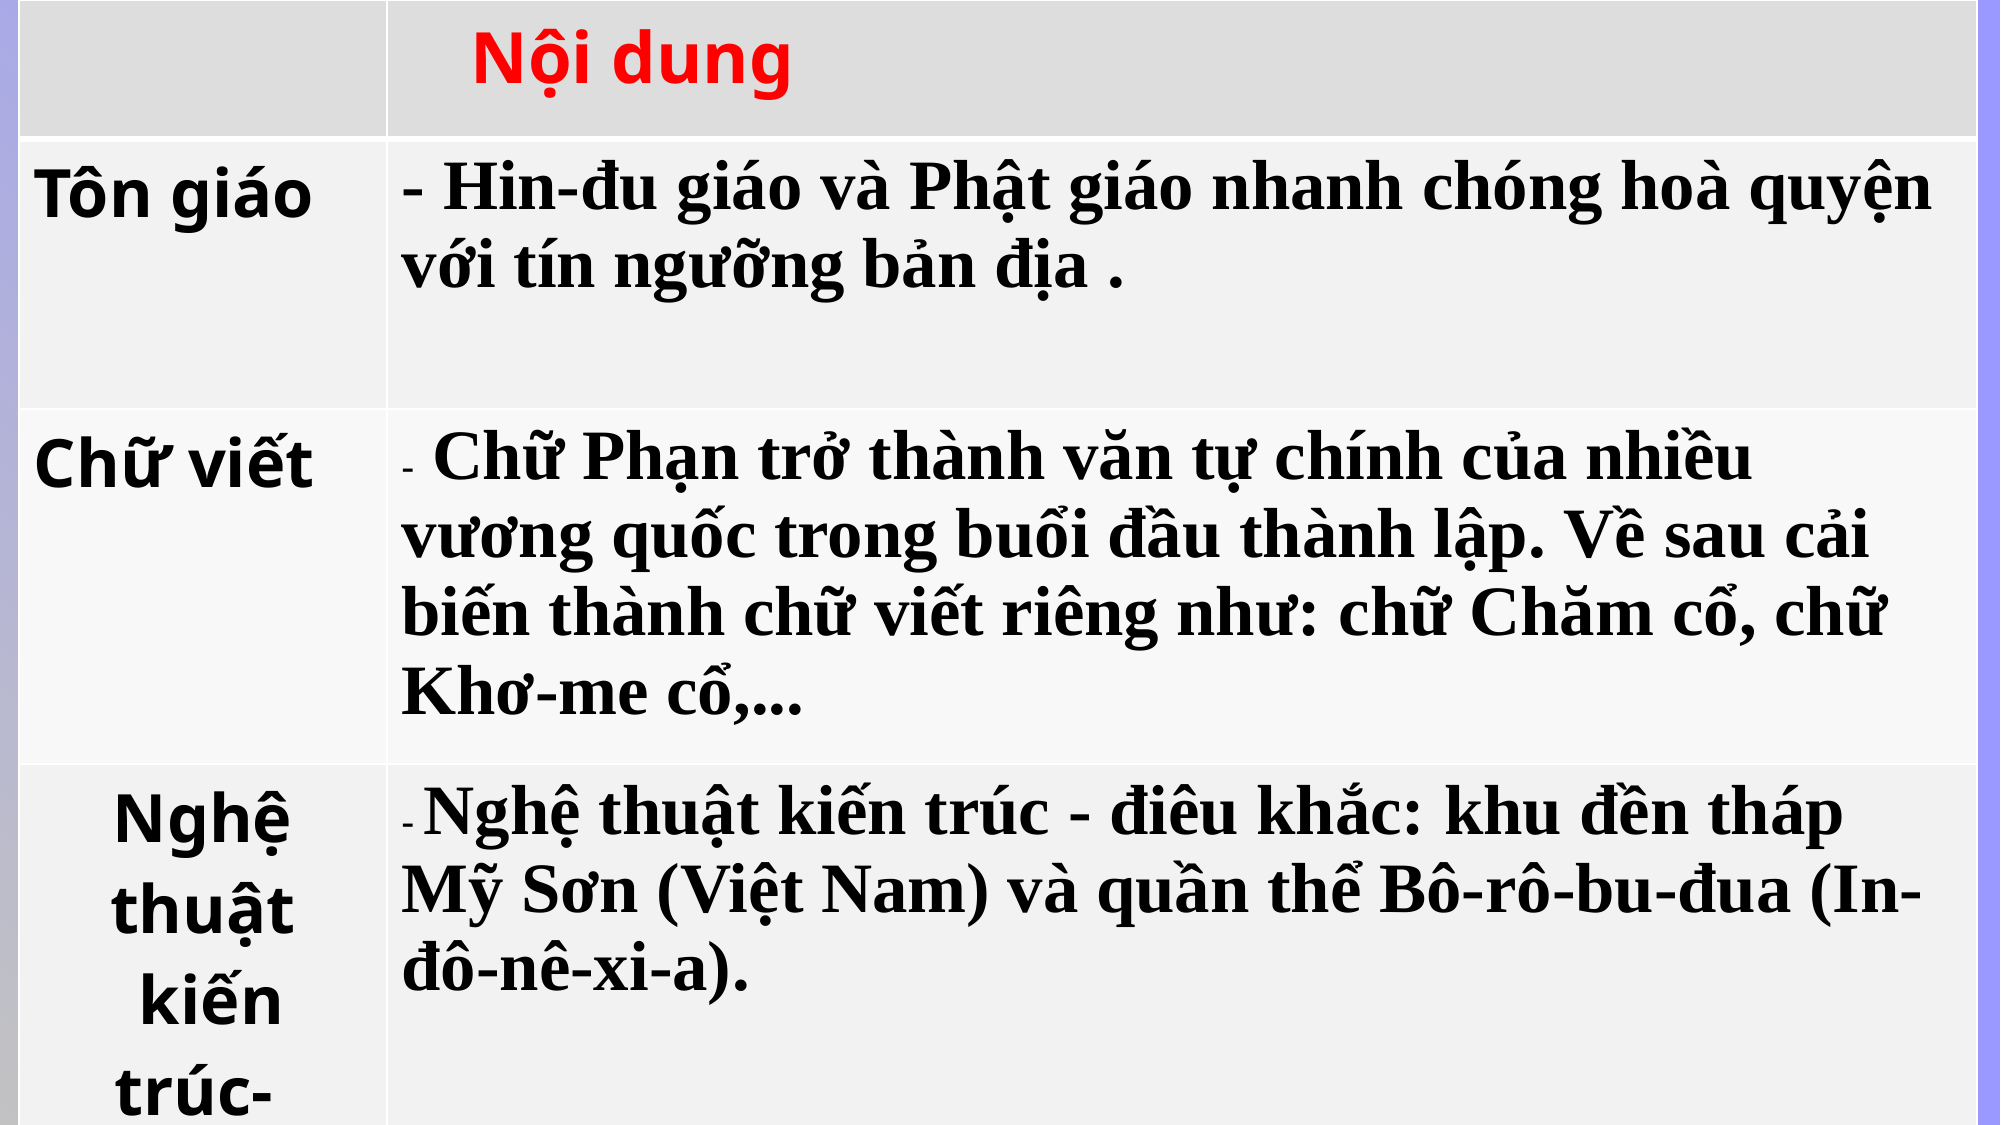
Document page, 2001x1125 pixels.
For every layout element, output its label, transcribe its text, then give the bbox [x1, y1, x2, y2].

table_header Nội dung [388, 1, 1976, 136]
table_cell - Nghệ thuật kiến trúc - điêu khắc: khu đền tháp Mỹ Sơn (Việt Nam) và quần thể Bô-rô-bu-đua (In-đô-nê-xi-a). [388, 765, 1976, 1125]
table_cell Nghệ thuật kiến trúc- điêu khắc [20, 765, 386, 1125]
table_cell - Chữ Phạn trở thành văn tự chính của nhiều vương quốc trong buổi đầu thành lập. Về sau cải biến thành chữ viết riêng như: chữ Chăm cổ, chữ Khơ-me cổ,... [388, 410, 1976, 763]
table_cell Tôn giáo [20, 142, 386, 408]
table_cell Chữ viết [20, 410, 386, 763]
table_cell - Hin-đu giáo và Phật giáo nhanh chóng hoà quyện với tín ngưỡng bản địa . [388, 142, 1976, 408]
table_header [20, 1, 386, 136]
